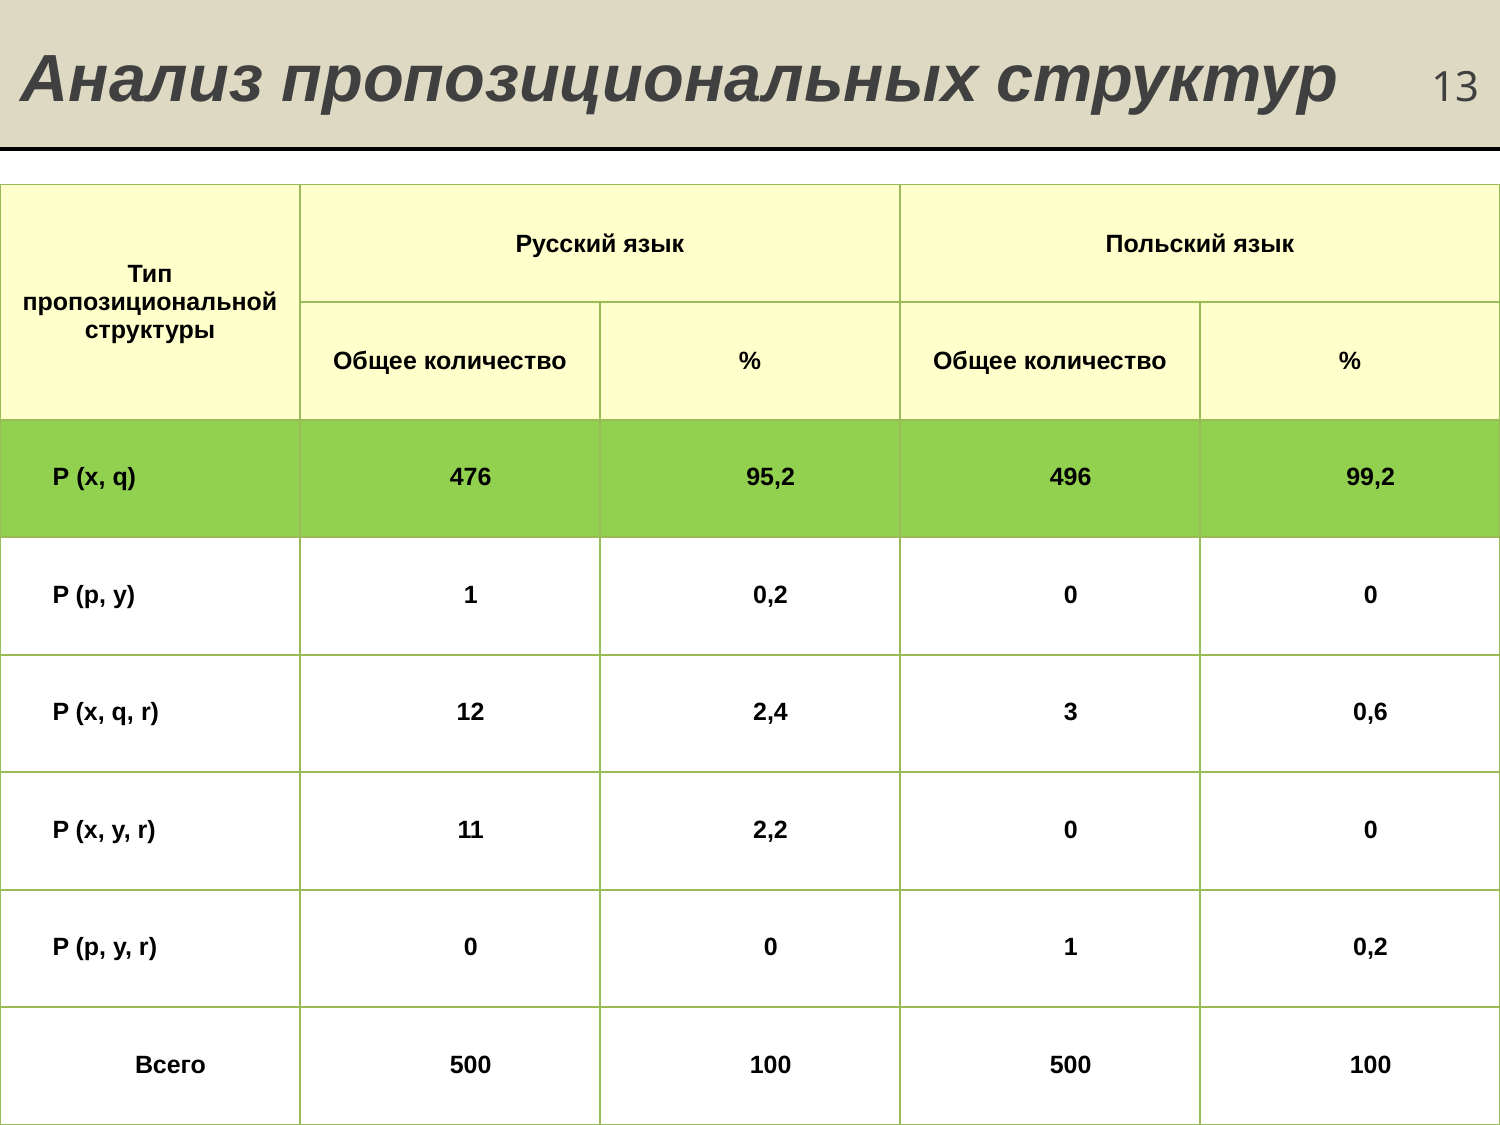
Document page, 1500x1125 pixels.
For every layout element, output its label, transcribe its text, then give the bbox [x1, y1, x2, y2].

table_cell P (x, q, r) [1, 656, 299, 771]
table_cell P (p, y) [1, 538, 299, 654]
table_cell 476 [301, 421, 599, 536]
table_cell 496 [901, 421, 1199, 536]
table_cell P (x, y, r) [1, 773, 299, 889]
table_cell 0 [601, 891, 899, 1006]
table_cell Общее количество [301, 303, 599, 419]
table_cell 500 [901, 1008, 1199, 1124]
table_cell 1 [301, 538, 599, 654]
table_cell 0 [901, 538, 1199, 654]
table_cell 0,2 [1201, 891, 1499, 1006]
table_cell 0 [1201, 538, 1499, 654]
table_cell 100 [1201, 1008, 1499, 1124]
table_cell 11 [301, 773, 599, 889]
table_cell 100 [601, 1008, 899, 1124]
table_header Русский язык [301, 185, 899, 301]
table_cell 99,2 [1201, 421, 1499, 536]
title Анализ пропозициональных структур 13 [0, 0, 1500, 147]
table_cell 0 [301, 891, 599, 1006]
table_cell P (x, q) [1, 421, 299, 536]
table_header Польский язык [901, 185, 1499, 301]
table_cell 2,4 [601, 656, 899, 771]
table_header Тип пропозициональной структуры [1, 185, 299, 419]
table_cell 3 [901, 656, 1199, 771]
table_cell P (p, y, r) [1, 891, 299, 1006]
table_cell Всего [1, 1008, 299, 1124]
table_cell 12 [301, 656, 599, 771]
table_cell 2,2 [601, 773, 899, 889]
table_cell 500 [301, 1008, 599, 1124]
table_cell % [1201, 303, 1499, 419]
table_cell % [601, 303, 899, 419]
table_cell 0 [901, 773, 1199, 889]
table_cell 0,6 [1201, 656, 1499, 771]
table_cell 1 [901, 891, 1199, 1006]
table_cell Общее количество [901, 303, 1199, 419]
table_cell 0 [1201, 773, 1499, 889]
table_cell 95,2 [601, 421, 899, 536]
table_cell 0,2 [601, 538, 899, 654]
